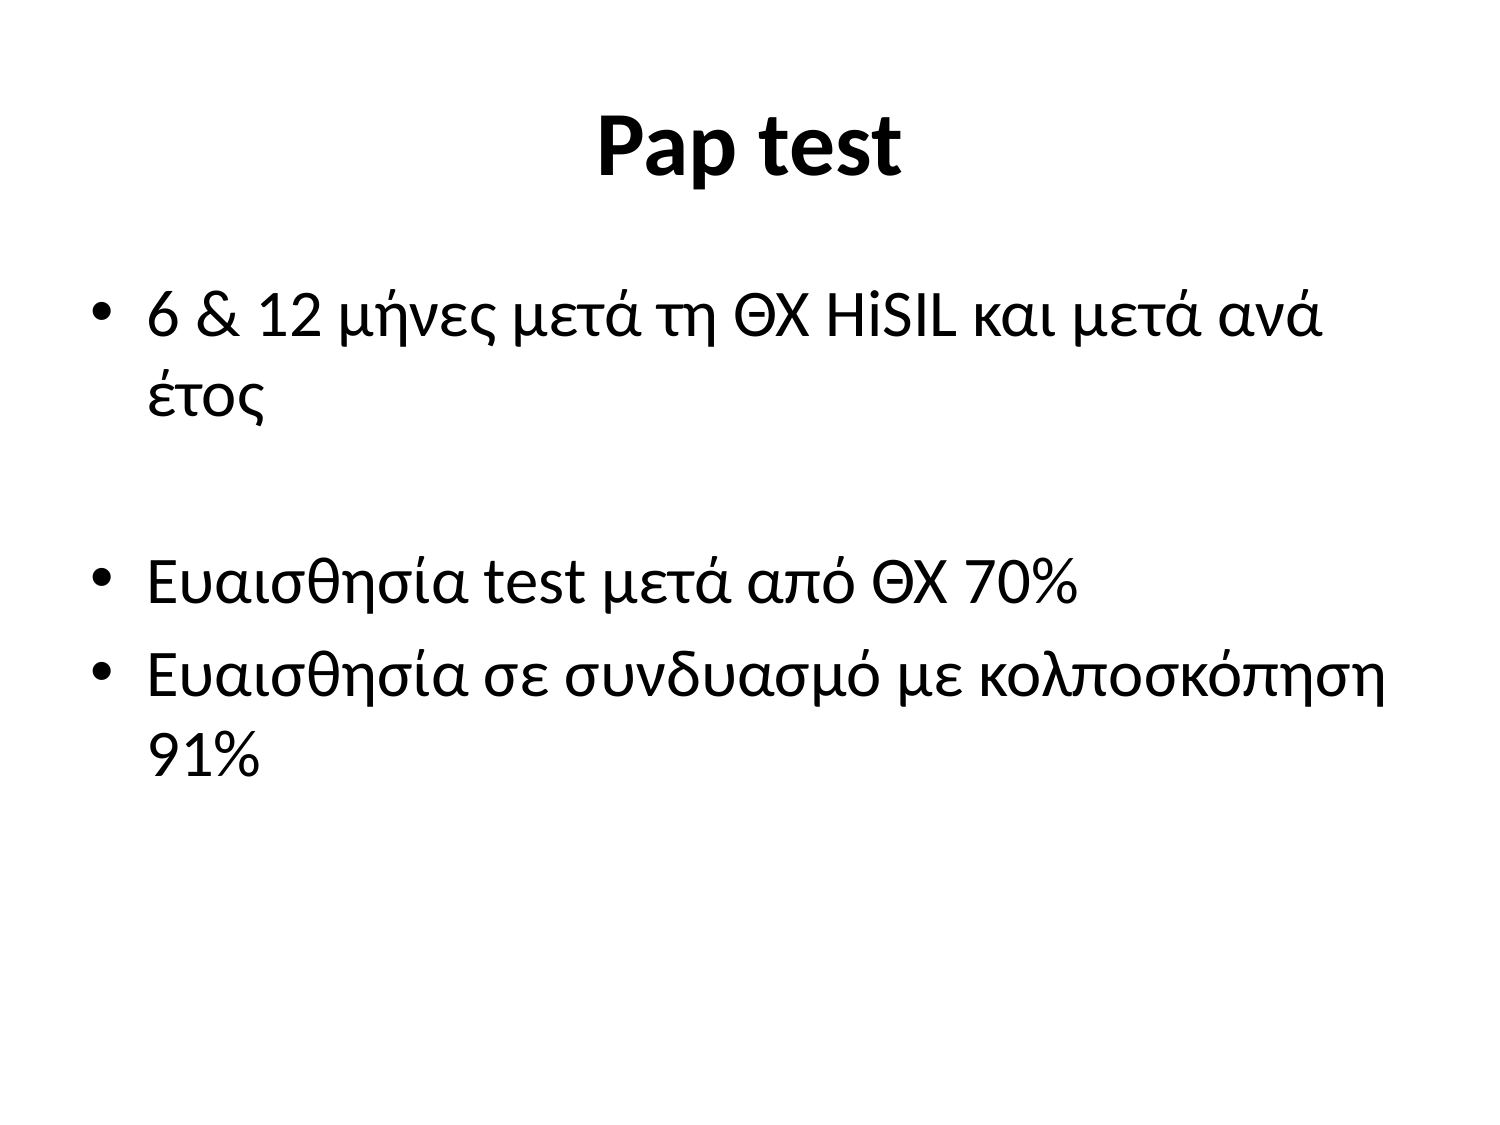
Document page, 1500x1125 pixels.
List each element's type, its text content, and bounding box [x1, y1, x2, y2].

title Pap test [75, 45, 1425, 233]
list 6 & 12 μήνες μετά τη ΘΧ HiSIL και μετά ανά έτος Ευαισθησία test μετά από ΘΧ 70% Ευαισθησία σε συνδυασμό με κολποσκόπηση 91% [75, 262, 1425, 1005]
